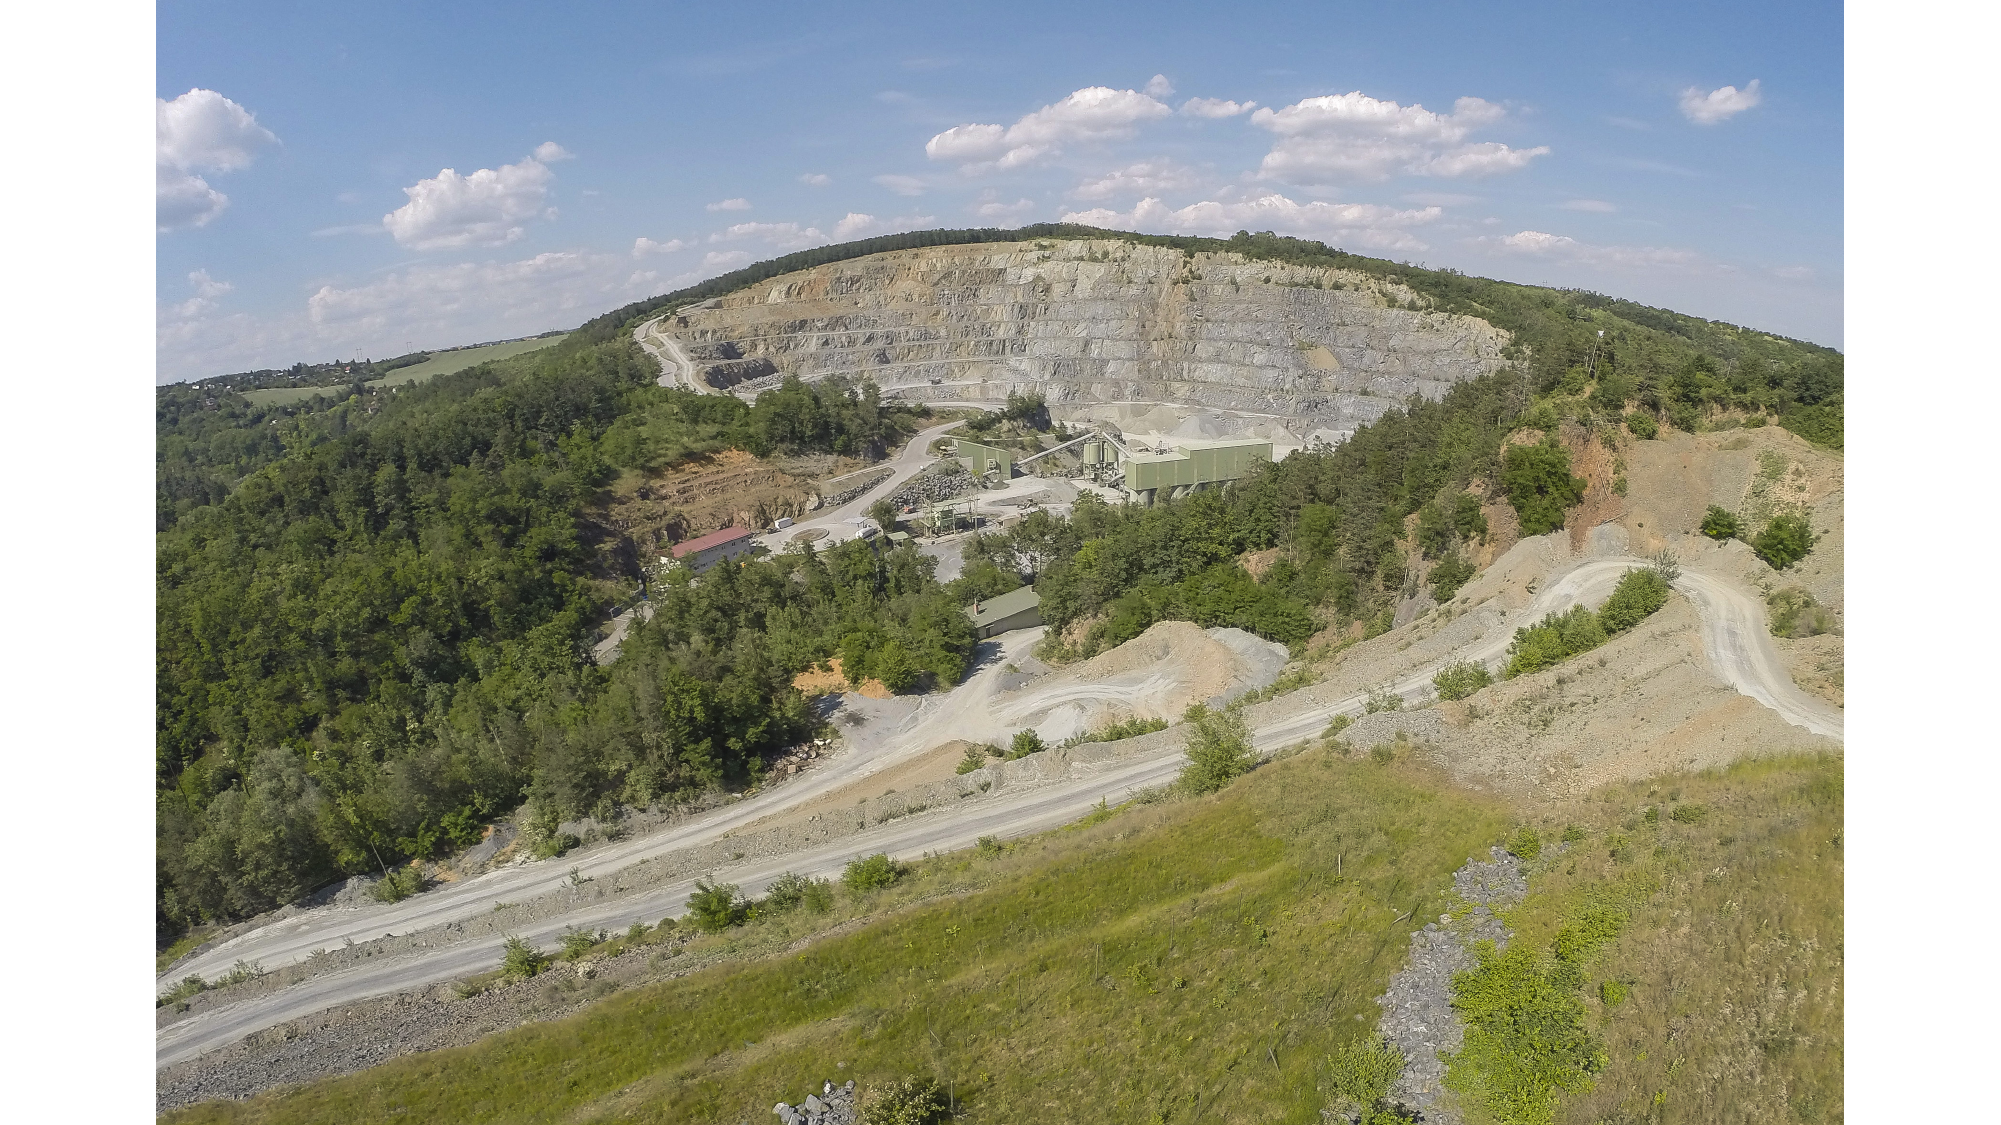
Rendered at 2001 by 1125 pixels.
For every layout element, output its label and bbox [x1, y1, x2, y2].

picture [156, 0, 1844, 1125]
